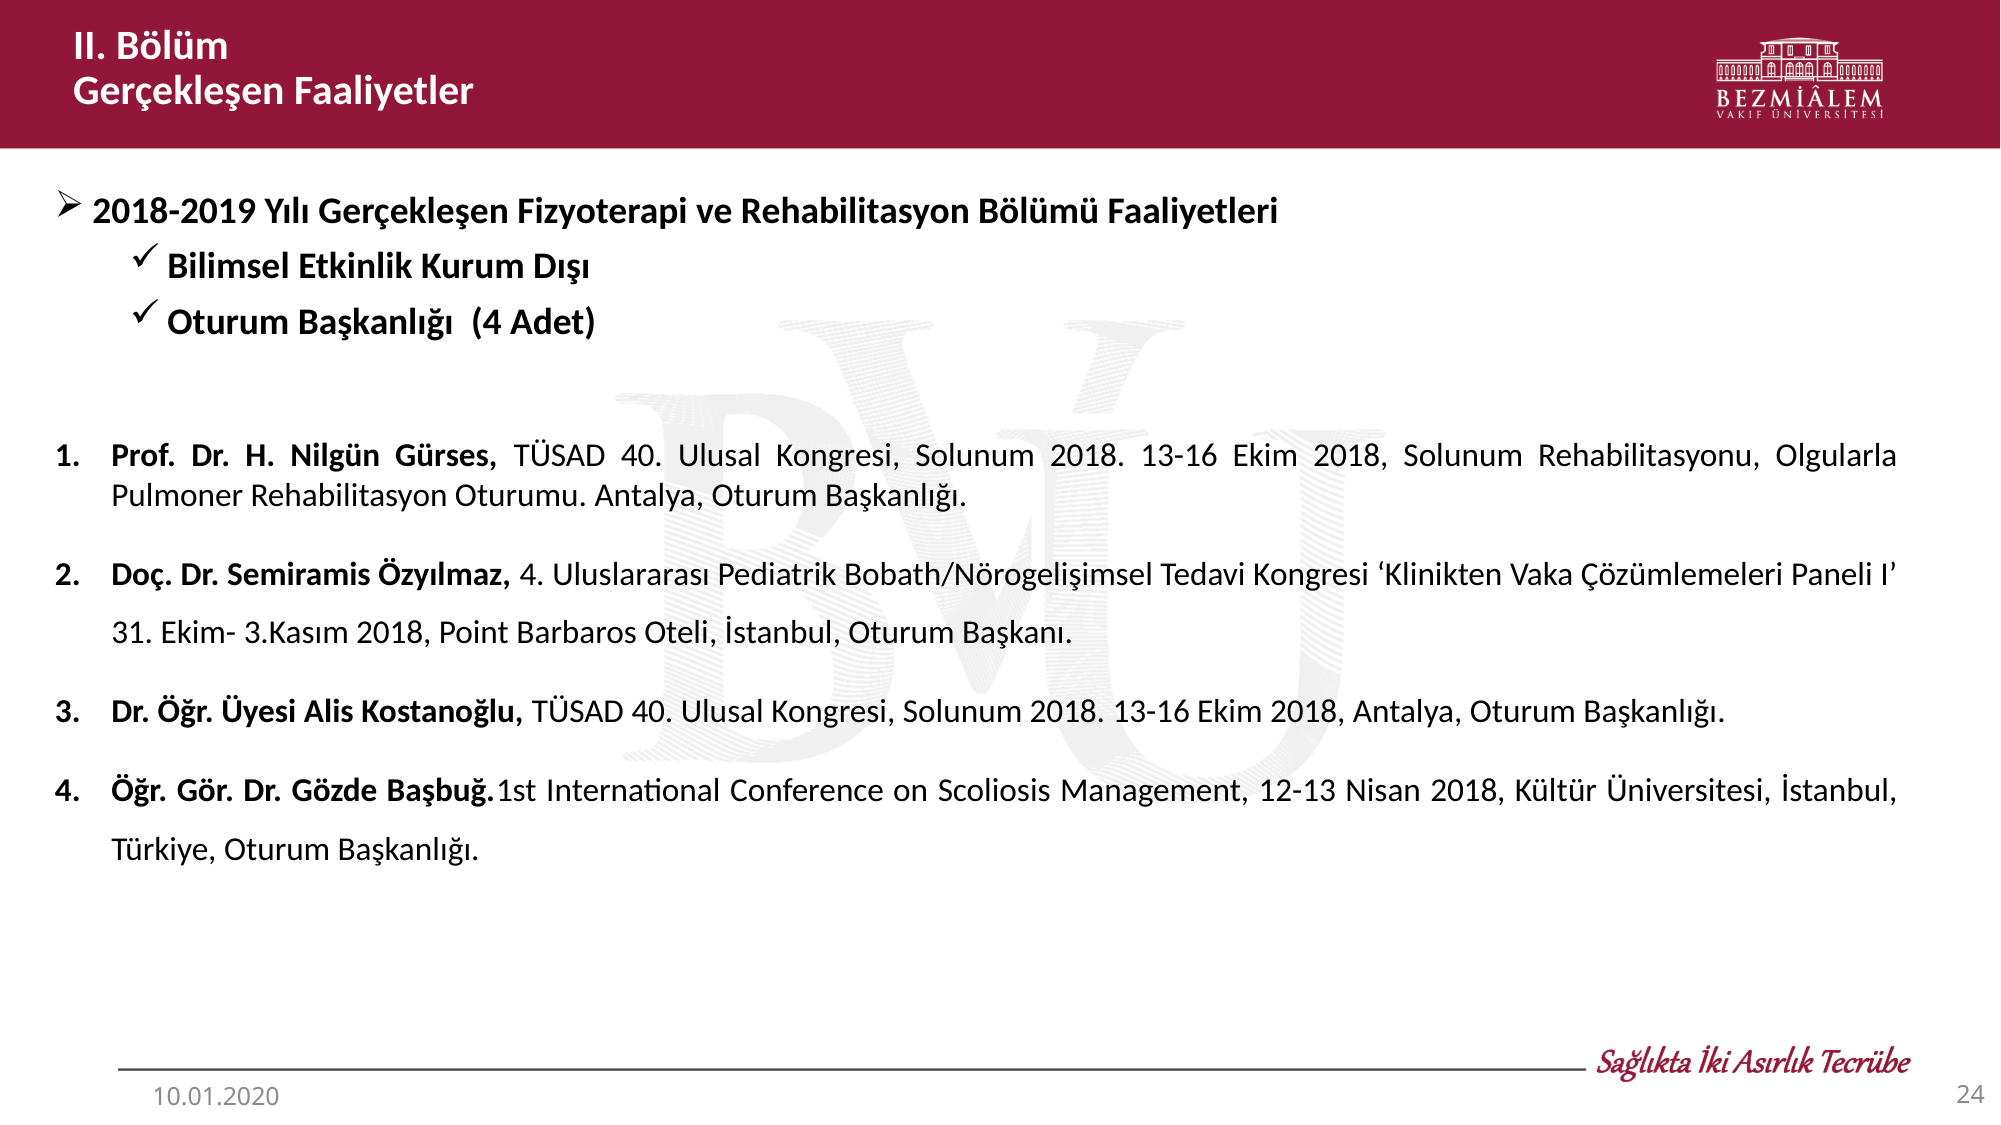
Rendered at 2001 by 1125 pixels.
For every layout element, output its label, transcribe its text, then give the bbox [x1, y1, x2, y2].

picture [0, 0, 2001, 1125]
footer 10.01.2020 [137, 1069, 1413, 1125]
text_box II. Bölüm Gerçekleşen Faaliyetler [58, 34, 1820, 103]
slide_number 24 [1915, 1065, 2000, 1125]
list 2018-2019 Yılı Gerçekleşen Fizyoterapi ve Rehabilitasyon Bölümü Faaliyetleri Bilimsel Etkinlik Kurum Dışı Oturum Başkanlığı (4 Adet) Prof. Dr. H. Nilgün Gürses, TÜSAD 40. Ulusal Kongresi, Solunum 2018. 13-16 Ekim 2018, Solunum Rehabilitasyonu, Olgularla Pulmoner Rehabilitasyon Oturumu. Antalya, Oturum Başkanlığı. Doç. Dr. Semiramis Özyılmaz, 4. Uluslararası Pediatrik Bobath/Nörogelişimsel Tedavi Kongresi ‘Klinikten Vaka Çözümlemeleri Paneli I’ 31. Ekim- 3.Kasım 2018, Point Barbaros Oteli, İstanbul, Oturum Başkanı. Dr. Öğr. Üyesi Alis Kostanoğlu, TÜSAD 40. Ulusal Kongresi, Solunum 2018. 13-16 Ekim 2018, Antalya, Oturum Başkanlığı. Öğr. Gör. Dr. Gözde Başbuğ.1st International Conference on Scoliosis Management, 12-13 Nisan 2018, Kültür Üniversitesi, İstanbul, Türkiye, Oturum Başkanlığı. [40, 178, 1915, 1057]
